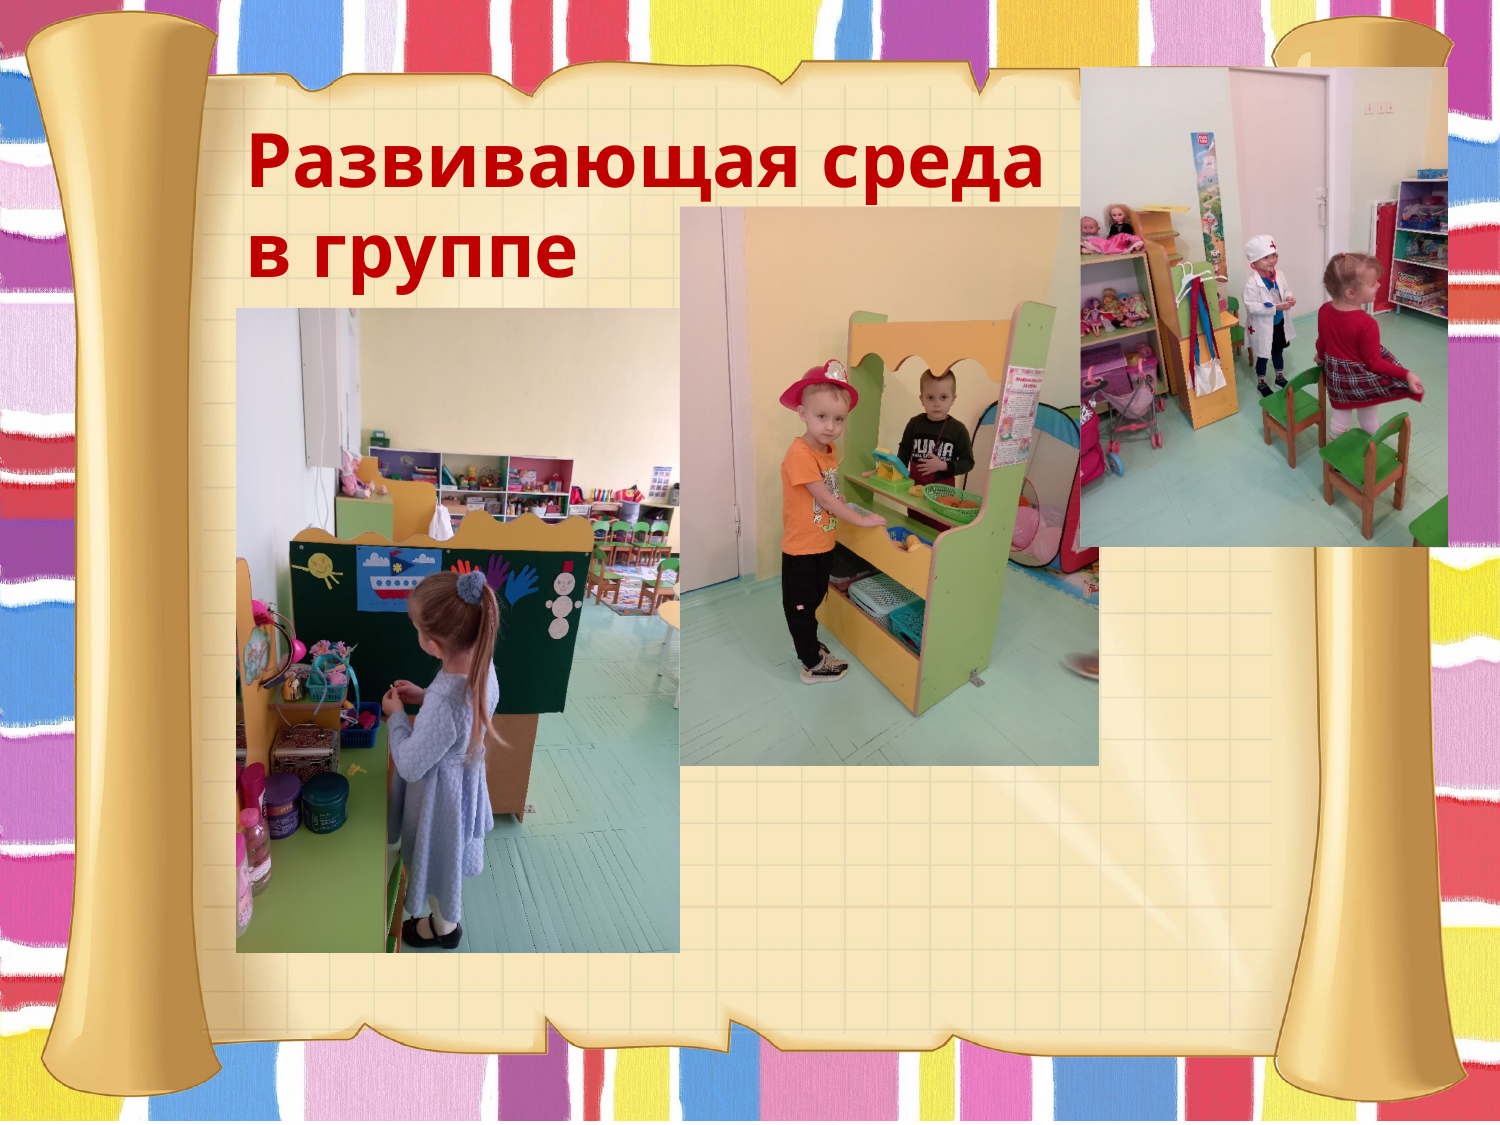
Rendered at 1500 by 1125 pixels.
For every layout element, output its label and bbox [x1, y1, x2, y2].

list [0, 0, 1500, 1122]
picture [134, 123, 1500, 852]
